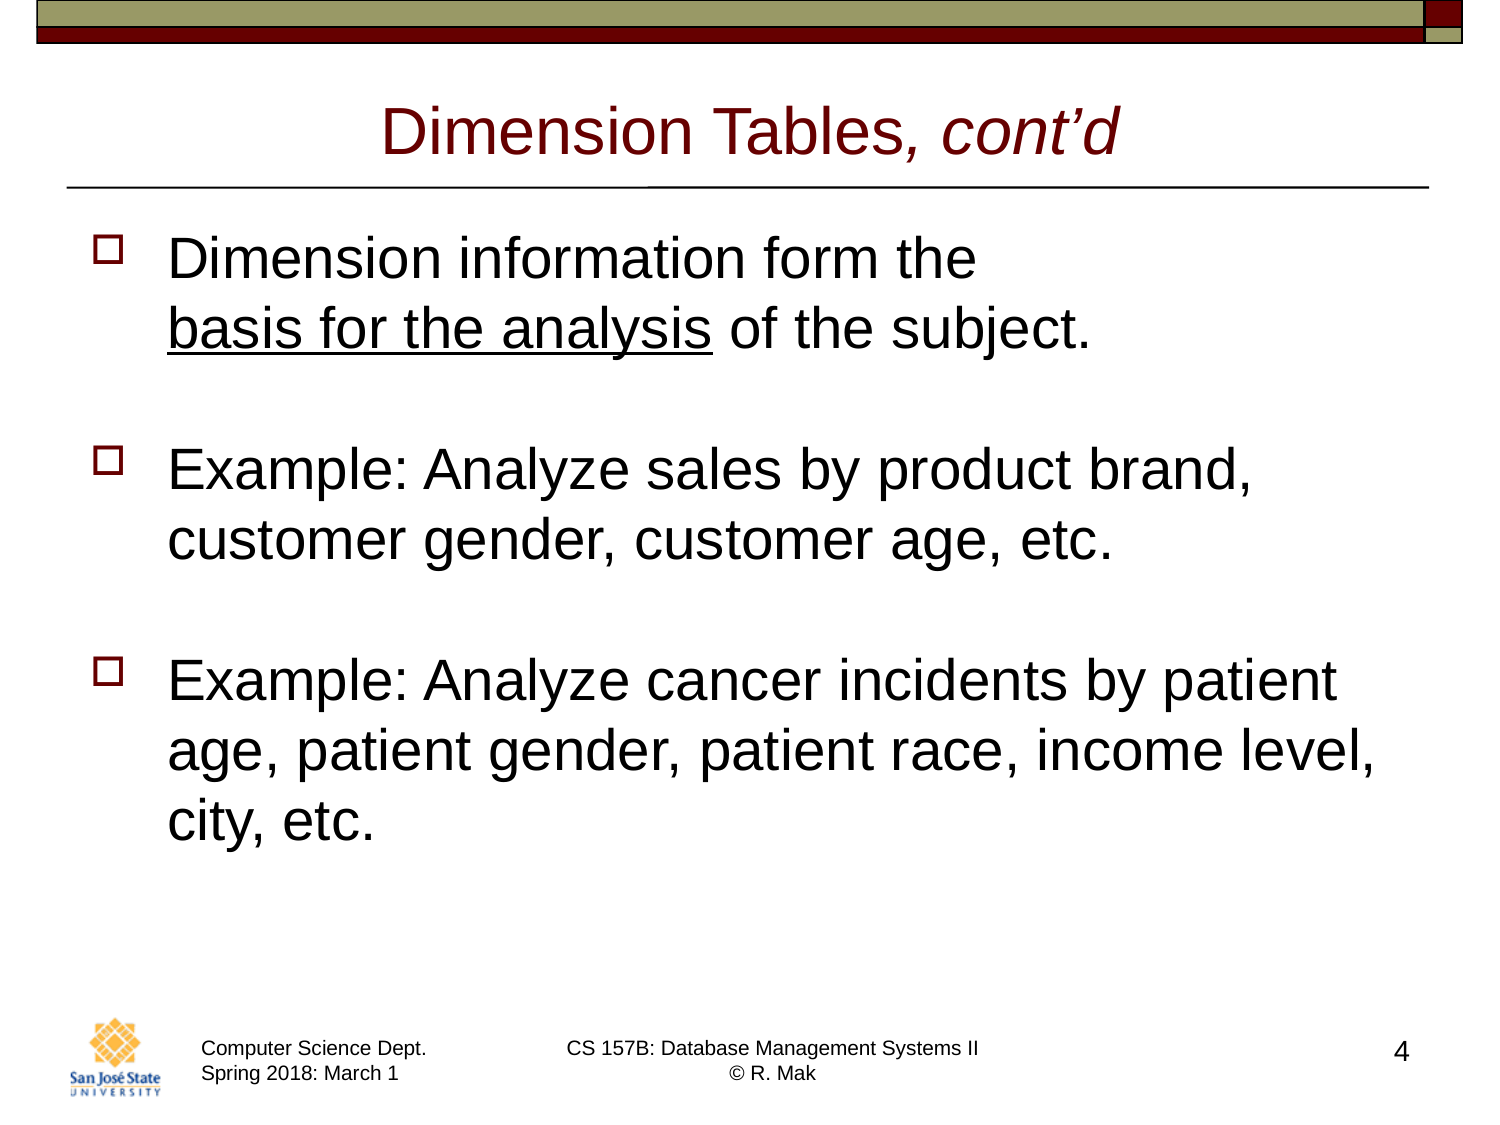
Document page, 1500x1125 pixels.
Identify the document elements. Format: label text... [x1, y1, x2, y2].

slide_number 4 [1305, 1025, 1425, 1100]
title Dimension Tables, cont’d [75, 67, 1425, 175]
list Dimension information form the basis for the analysis of the subject. Example: Analyze sales by product brand, customer gender, customer age, etc. Example: Analyze cancer incidents by patient age, patient gender, patient race, income level, city, etc. [75, 212, 1425, 1006]
picture [60, 1012, 166, 1112]
